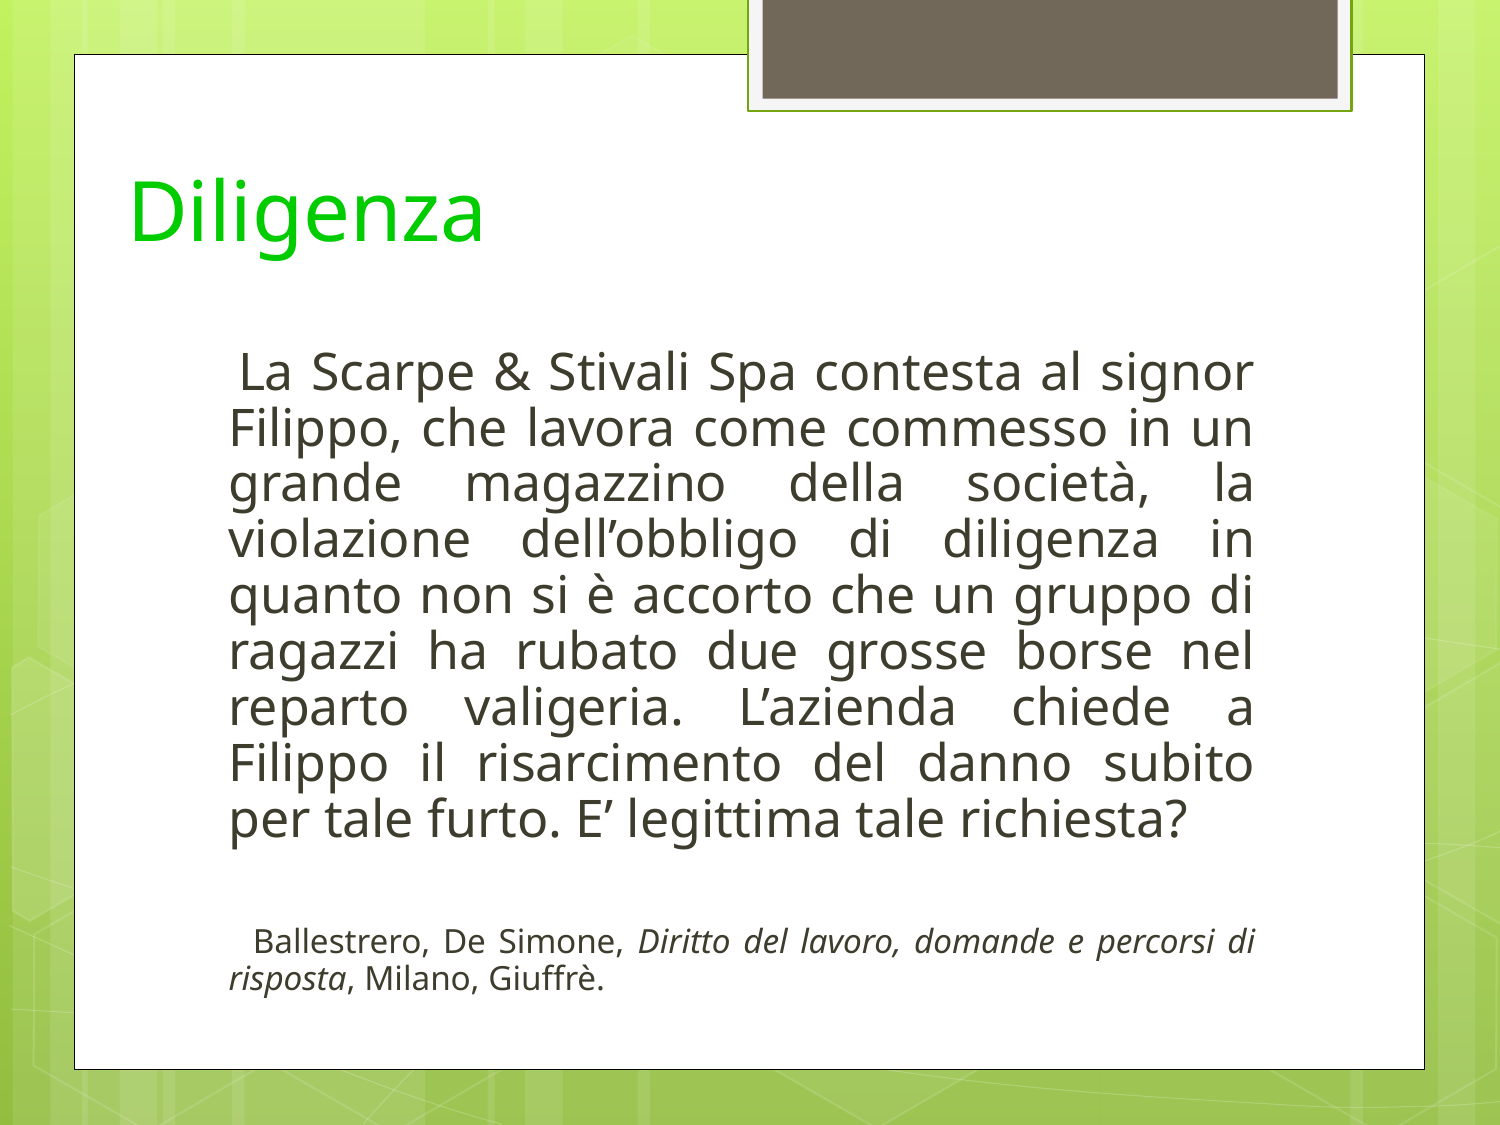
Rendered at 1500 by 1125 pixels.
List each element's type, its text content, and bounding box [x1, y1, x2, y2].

list La Scarpe & Stivali Spa contesta al signor Filippo, che lavora come commesso in un grande magazzino della società, la violazione dell’obbligo di diligenza in quanto non si è accorto che un gruppo di ragazzi ha rubato due grosse borse nel reparto valigeria. L’azienda chiede a Filippo il risarcimento del danno subito per tale furto. E’ legittima tale richiesta? Ballestrero, De Simone, Diritto del lavoro, domande e percorsi di risposta, Milano, Giuffrè. [159, 338, 1272, 1016]
title Diligenza [112, 78, 1265, 266]
